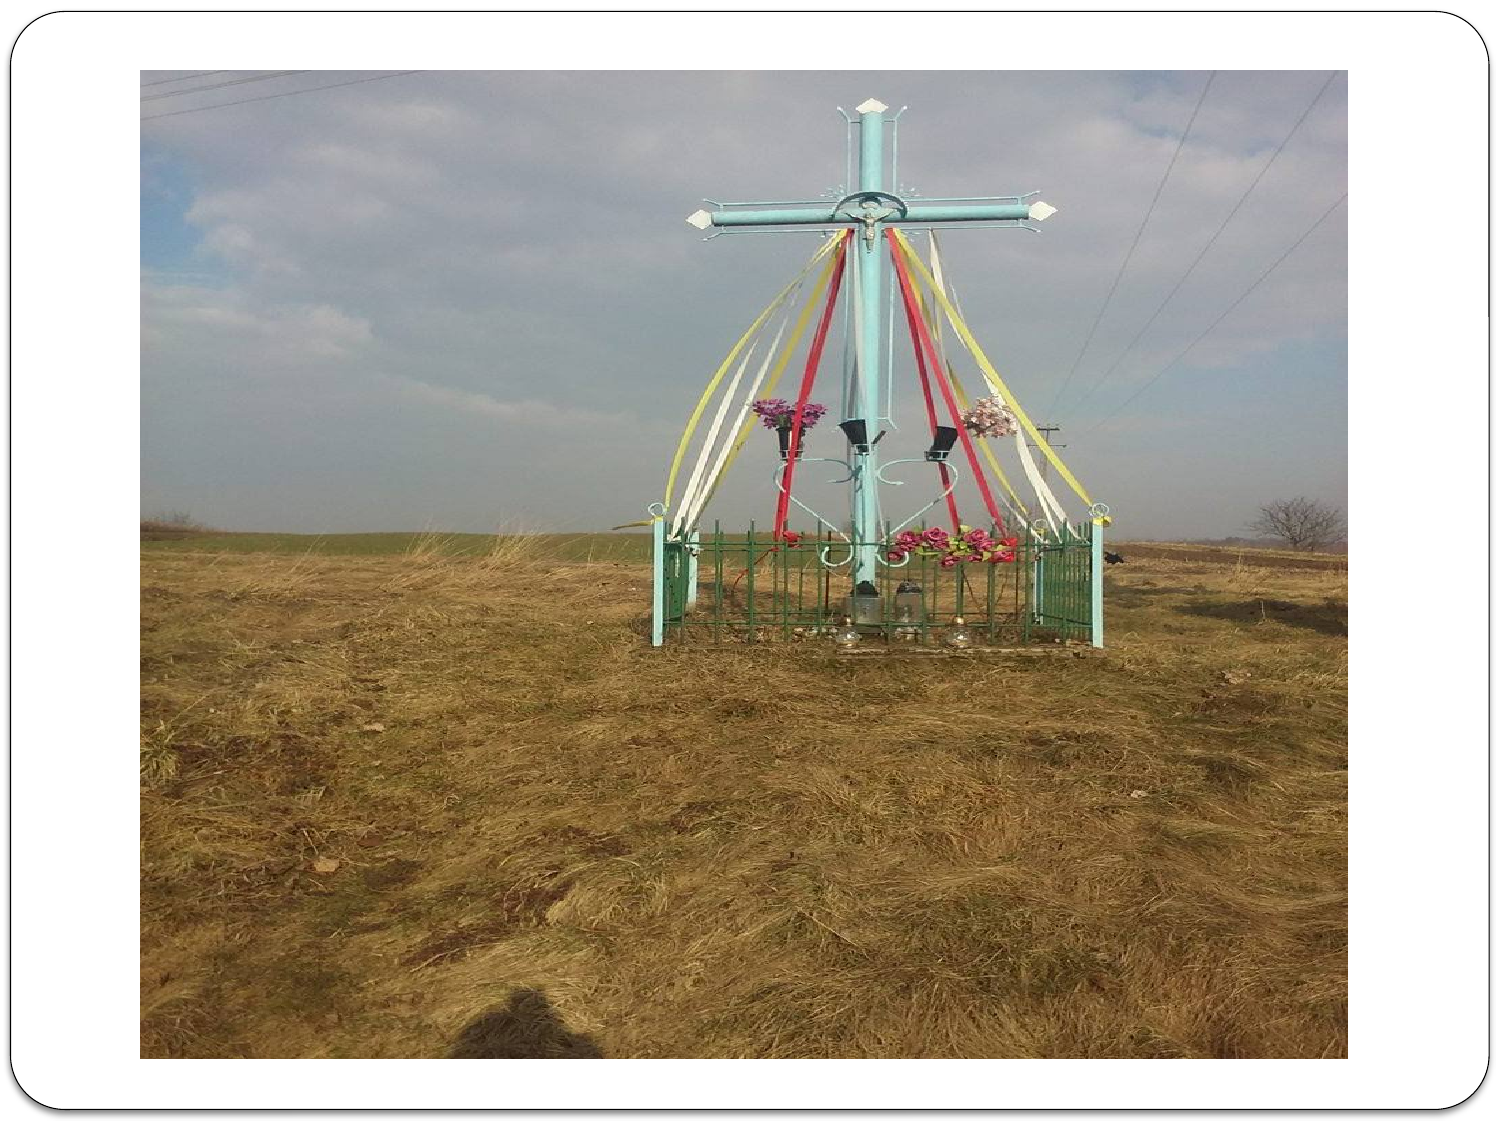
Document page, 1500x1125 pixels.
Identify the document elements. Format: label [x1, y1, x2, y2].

list [140, 70, 1348, 1060]
